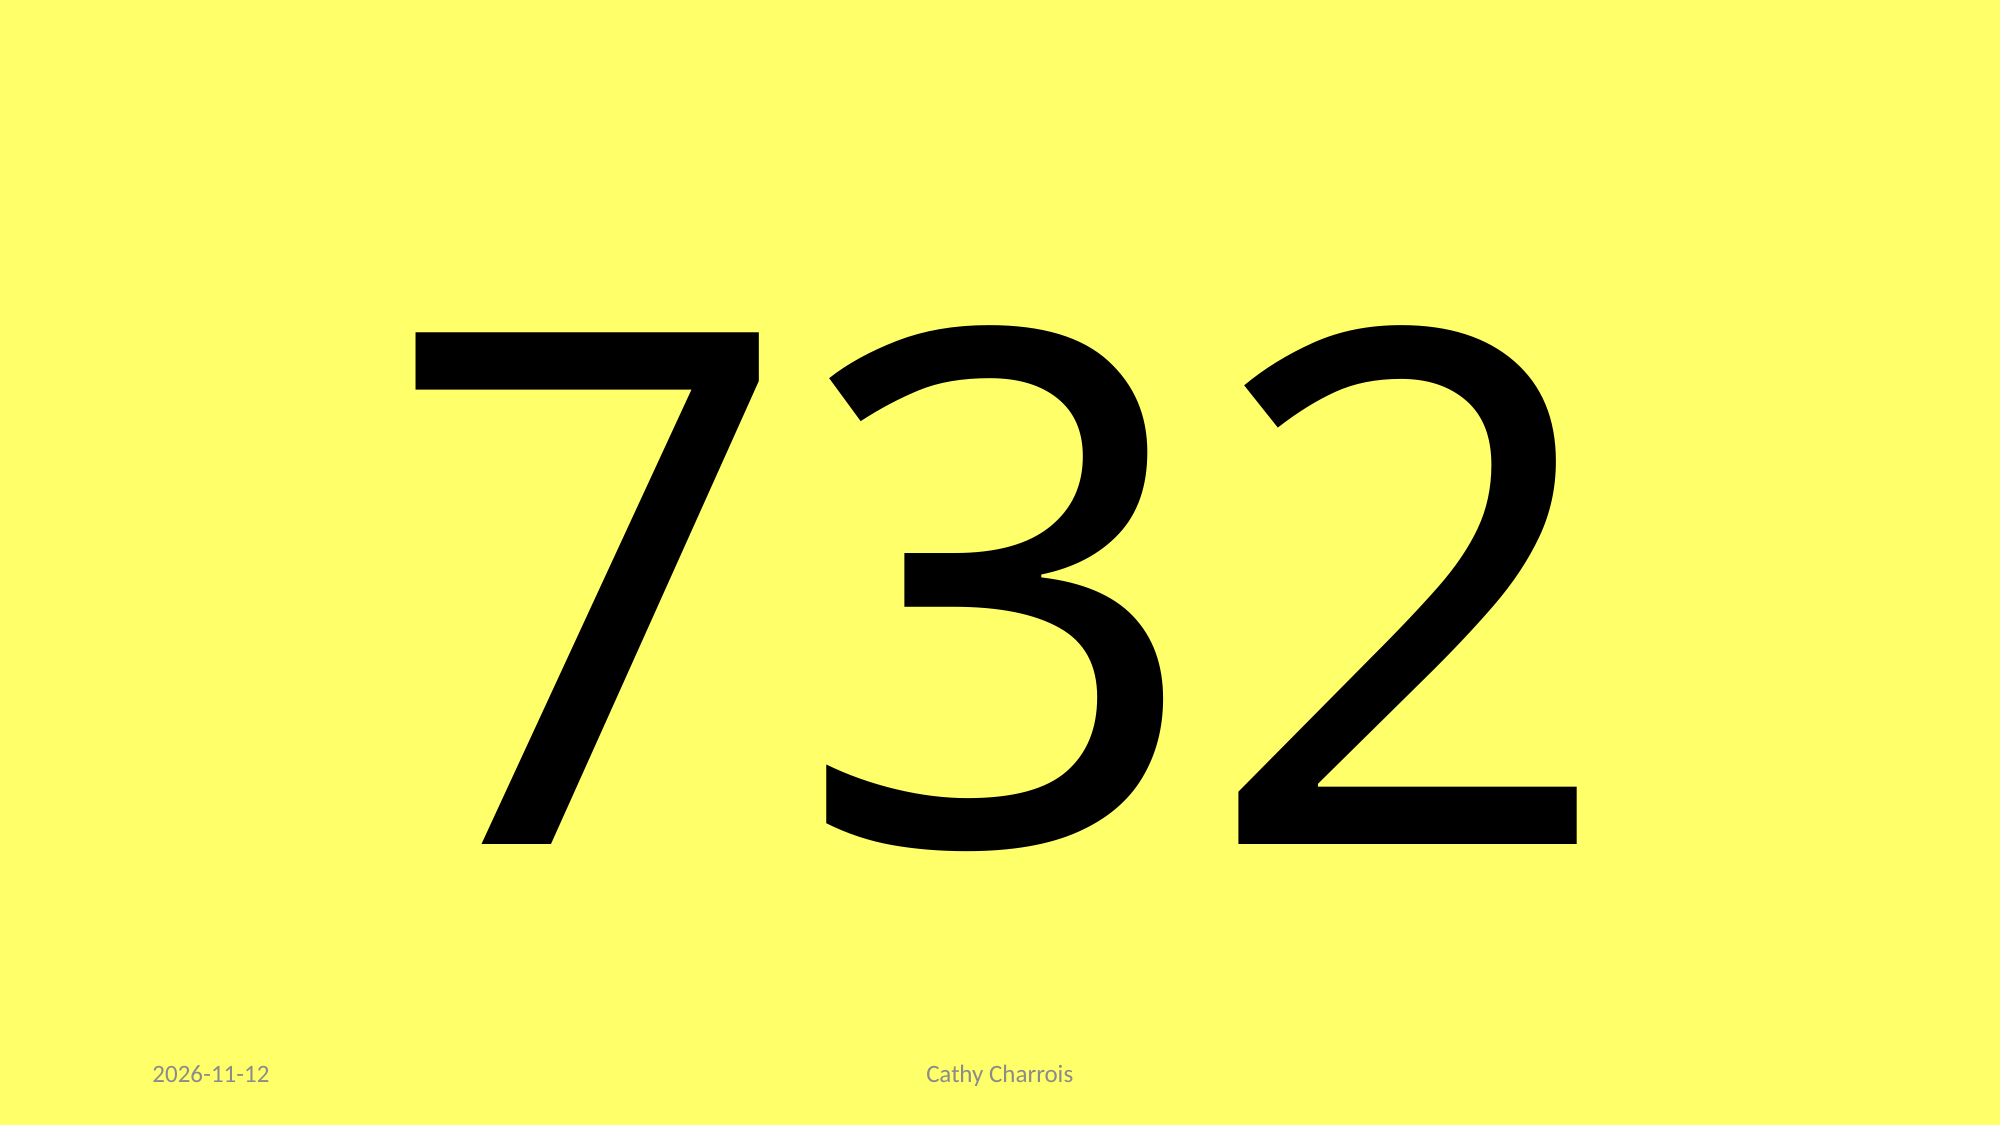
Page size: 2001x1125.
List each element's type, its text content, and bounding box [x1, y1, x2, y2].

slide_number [137, 1042, 588, 1103]
text_box 732 [259, 120, 1741, 996]
footer Cathy Charrois [662, 1042, 1338, 1103]
